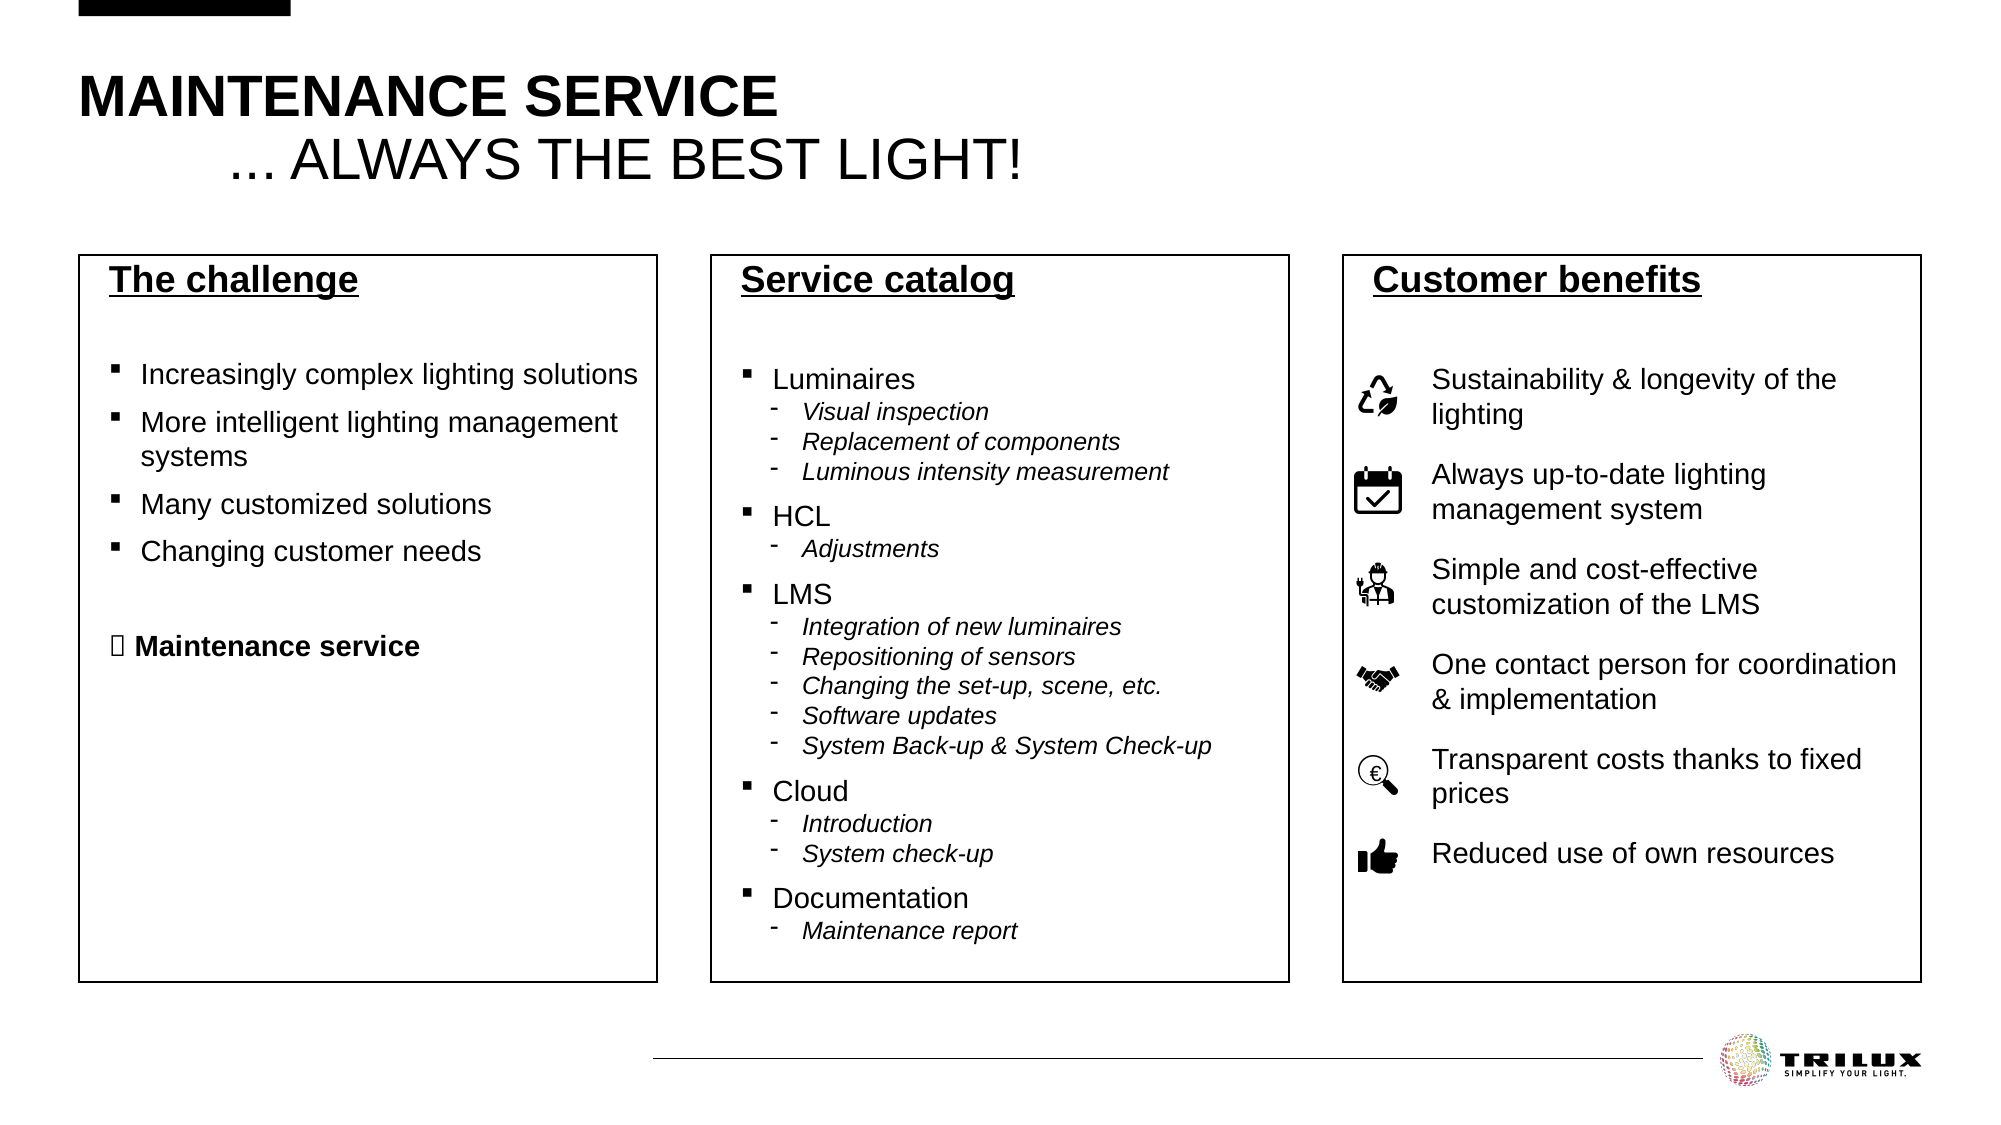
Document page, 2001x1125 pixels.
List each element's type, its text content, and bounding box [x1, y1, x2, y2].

picture [1354, 371, 1402, 420]
text_box Service catalog Luminaires Visual inspection Replacement of components Luminous intensity measurement HCL Adjustments LMS Integration of new luminaires Repositioning of sensors Changing the set-up, scene, etc. Software updates System Back-up & System Check-up Cloud Introduction System check-up Documentation Maintenance report [710, 254, 1290, 983]
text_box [1354, 751, 1402, 799]
picture [1354, 560, 1402, 609]
list The challenge Increasingly complex lighting solutions More intelligent lighting management systems Many customized solutions Changing customer needs  Maintenance service [78, 254, 658, 983]
picture [1720, 1034, 1922, 1086]
picture [1354, 466, 1402, 514]
text_box Customer benefits Sustainability & longevity of the lighting Always up-to-date lighting management system Simple and cost-effective customization of the LMS One contact person for coordination & implementation Transparent costs thanks to fixed prices Reduced use of own resources [1342, 254, 1922, 983]
picture [1354, 832, 1402, 880]
title Maintenance service ... always the best light! [78, 66, 1922, 130]
picture [1354, 655, 1402, 703]
